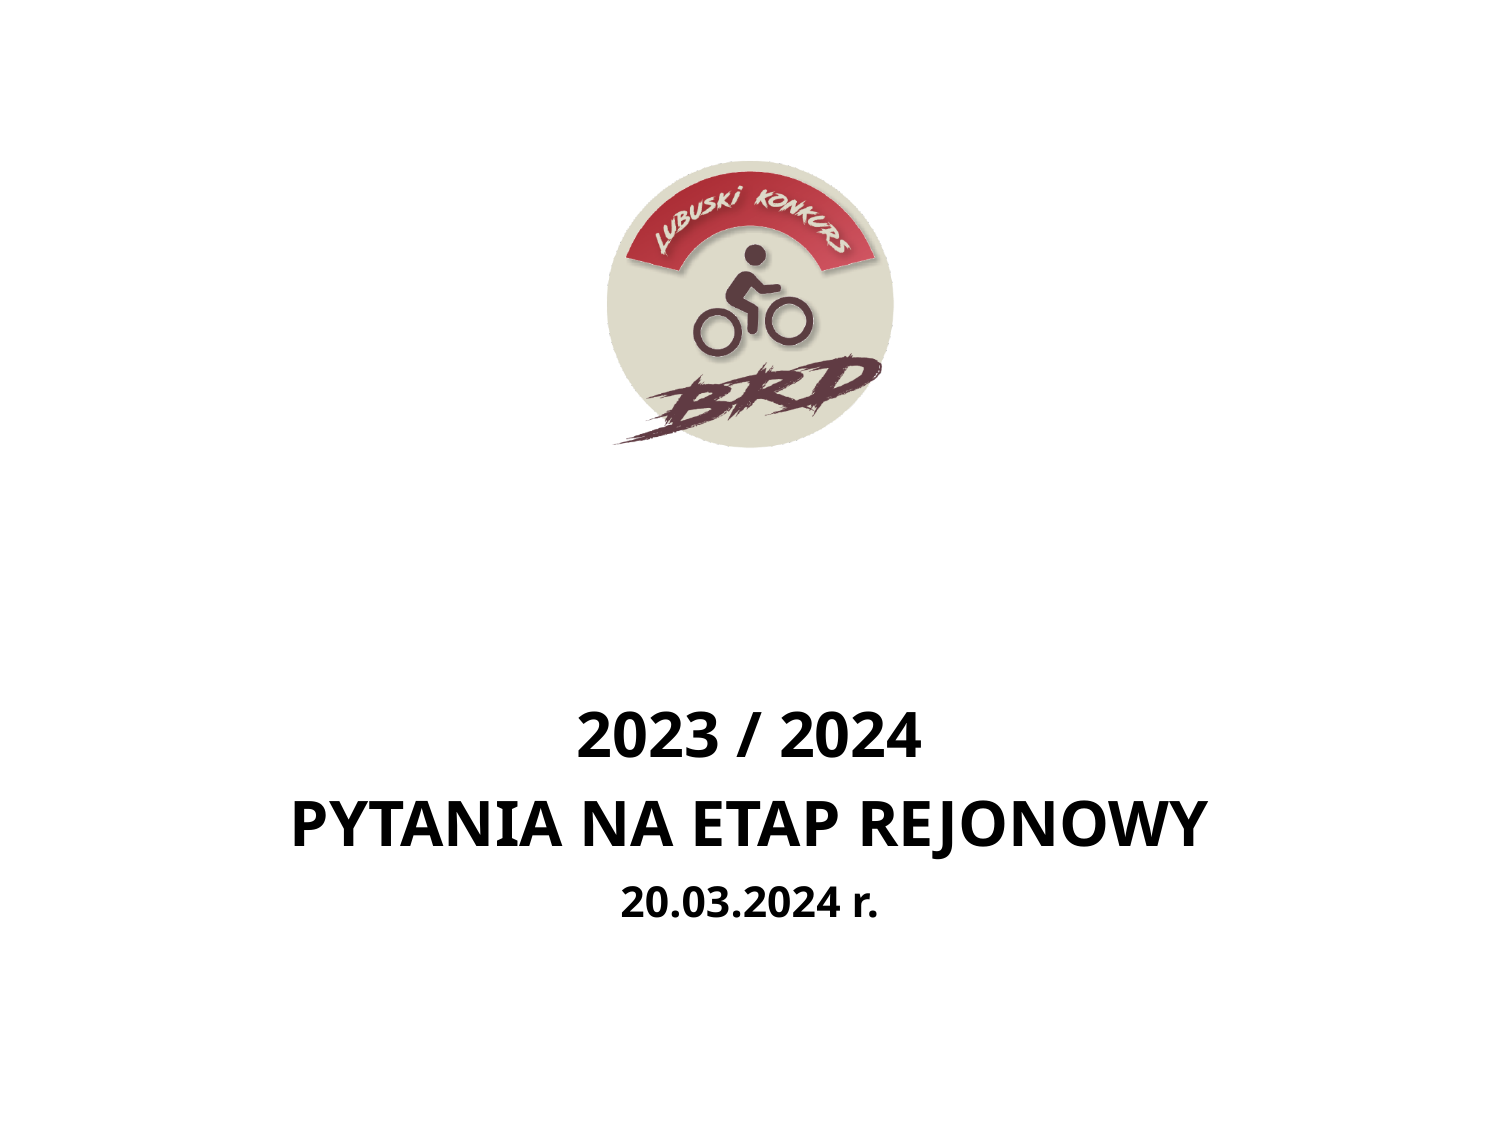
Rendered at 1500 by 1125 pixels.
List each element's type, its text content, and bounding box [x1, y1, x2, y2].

picture [560, 114, 940, 494]
title 2023 / 2024 PYTANIA NA ETAP REJONOWY 20.03.2024 r. [104, 537, 1396, 934]
